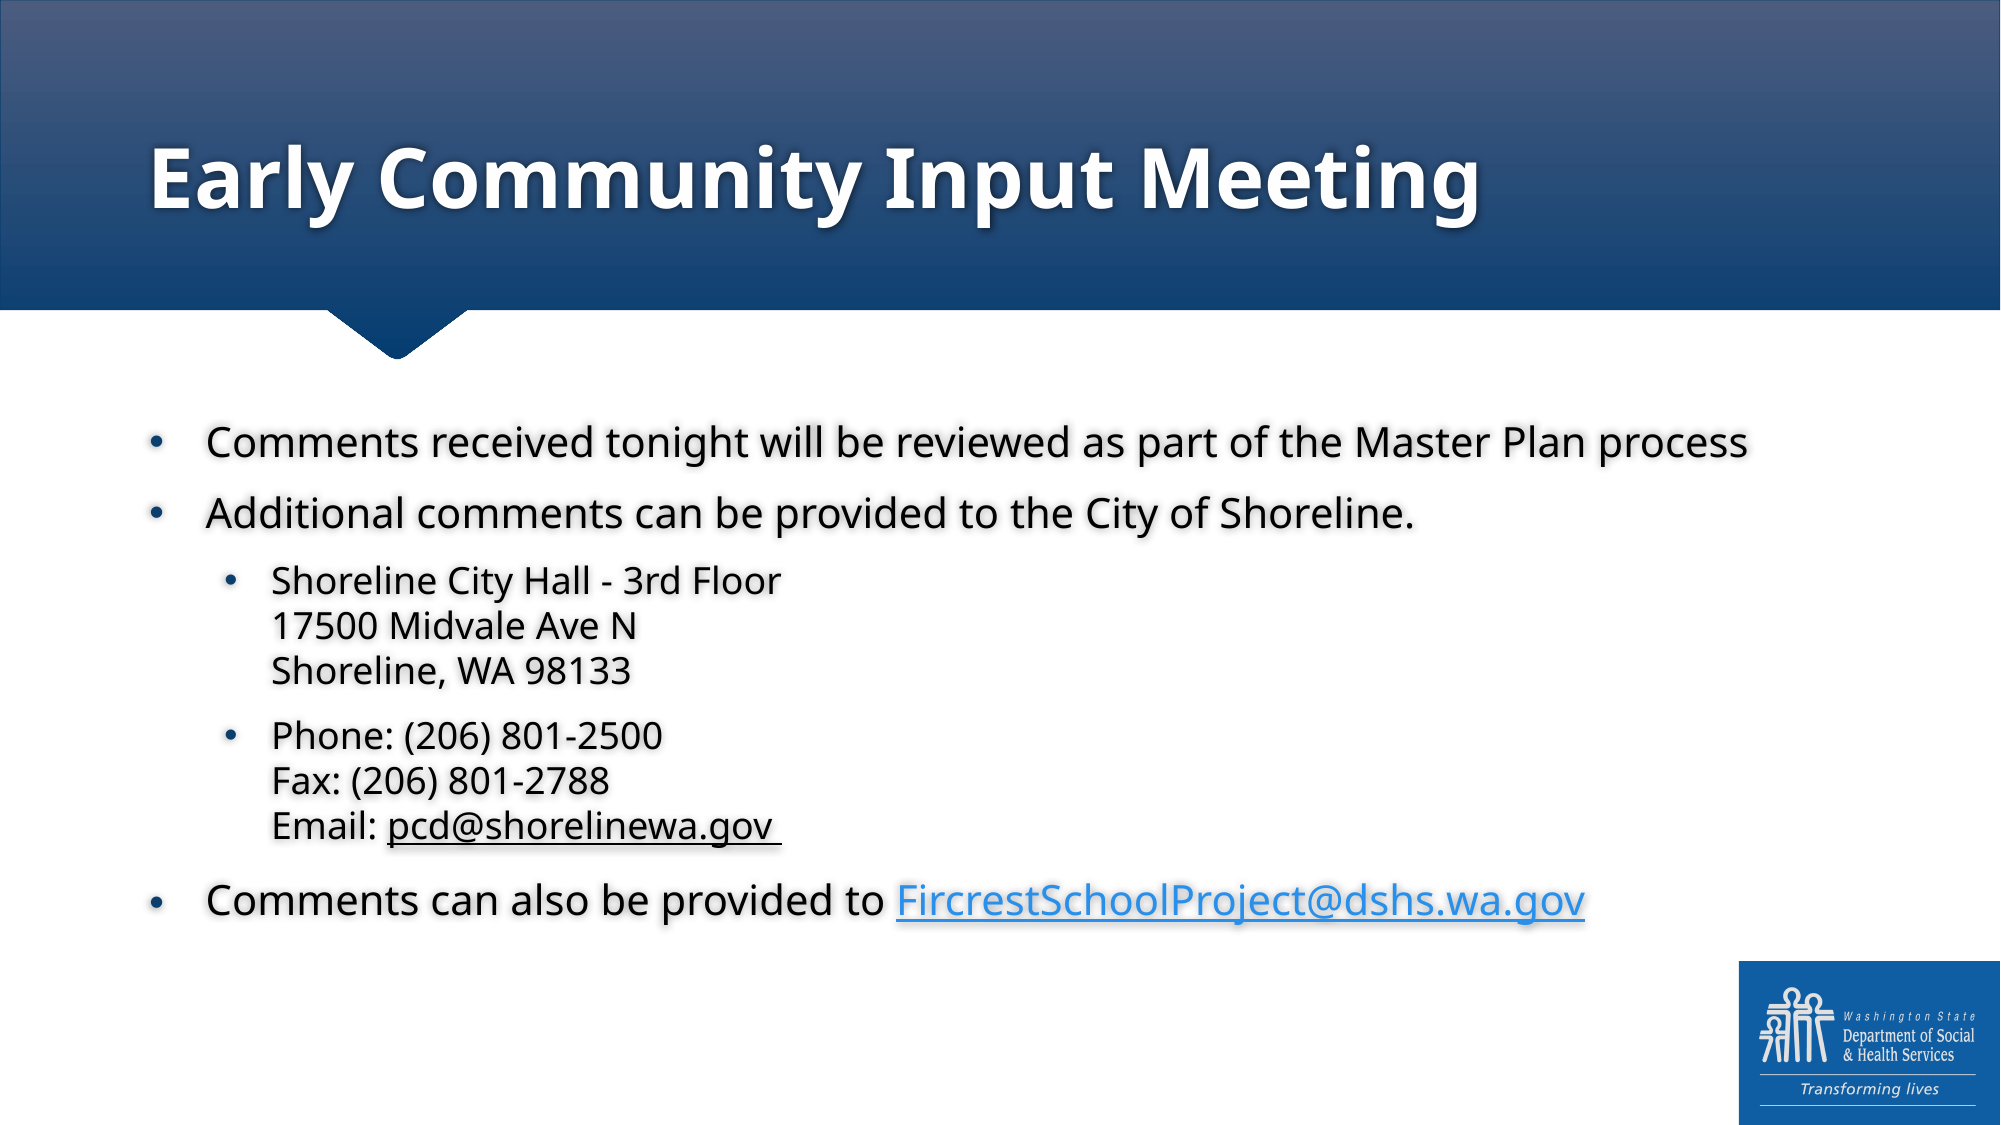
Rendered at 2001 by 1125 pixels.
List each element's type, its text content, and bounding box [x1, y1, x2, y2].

title Early Community Input Meeting [132, 73, 1868, 233]
text_box [1738, 960, 2000, 1125]
list Comments received tonight will be reviewed as part of the Master Plan process Additional comments can be provided to the City of Shoreline. Shoreline City Hall - 3rd Floor 17500 Midvale Ave N Shoreline, WA 98133 Phone: (206) 801-2500 Fax: (206) 801-2788 Email: pcd@shorelinewa.gov Comments can also be provided to FircrestSchoolProject@dshs.wa.gov [134, 385, 1866, 962]
picture [1755, 979, 1979, 1108]
